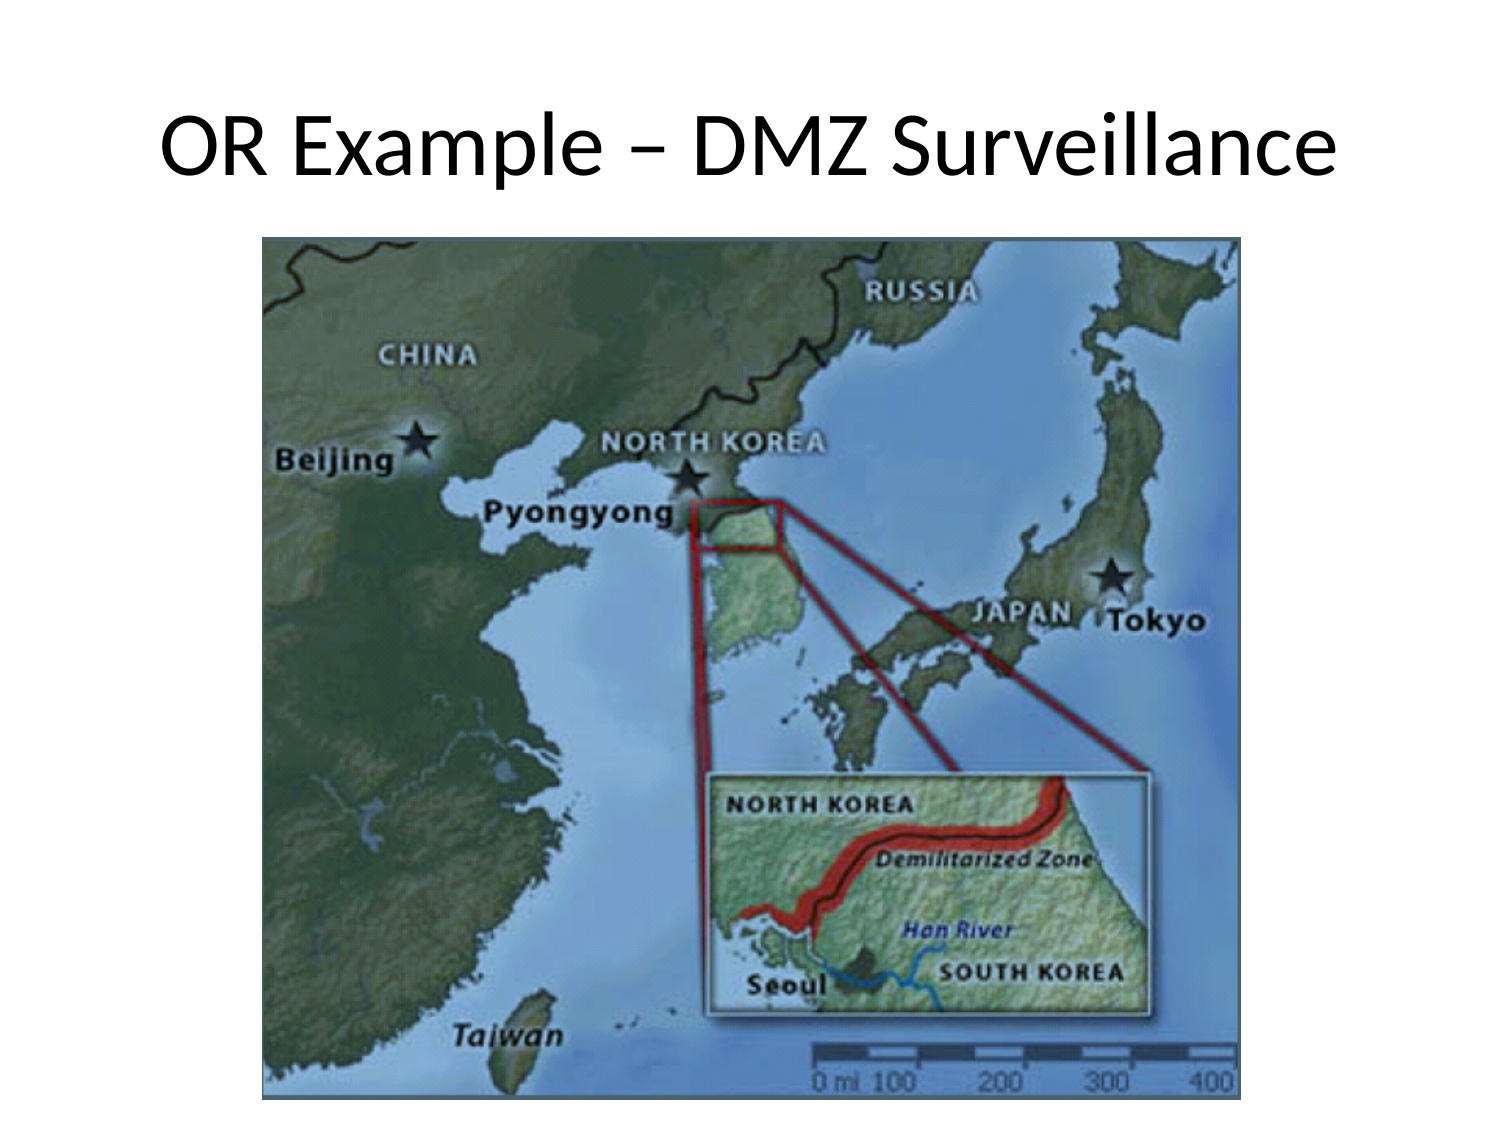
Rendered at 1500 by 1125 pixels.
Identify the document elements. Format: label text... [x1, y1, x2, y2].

picture [262, 237, 1241, 1101]
title OR Example – DMZ Surveillance [75, 45, 1425, 233]
